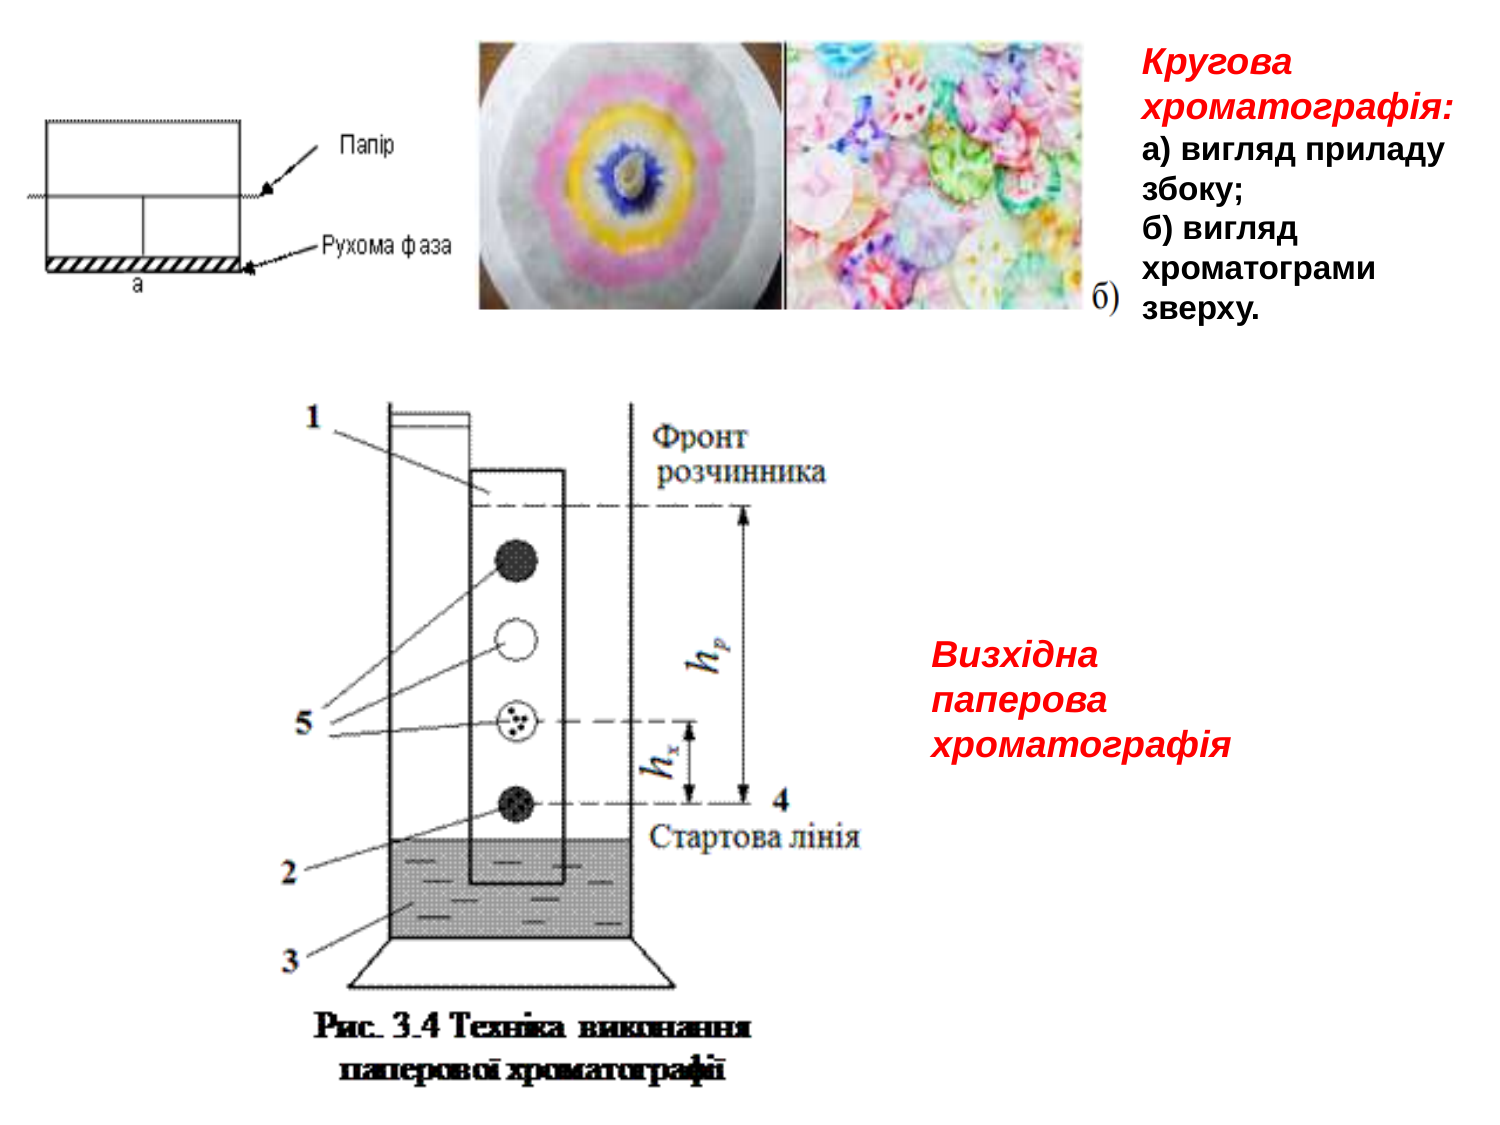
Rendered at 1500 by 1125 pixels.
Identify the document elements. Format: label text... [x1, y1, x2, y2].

text_box Кругова хроматографія: а) вигляд приладу збоку; б) вигляд хроматограми зверху. [1127, 29, 1500, 334]
text_box Визхідна паперова хроматографія [916, 623, 1258, 773]
picture [0, 29, 1146, 319]
picture [264, 374, 881, 1105]
